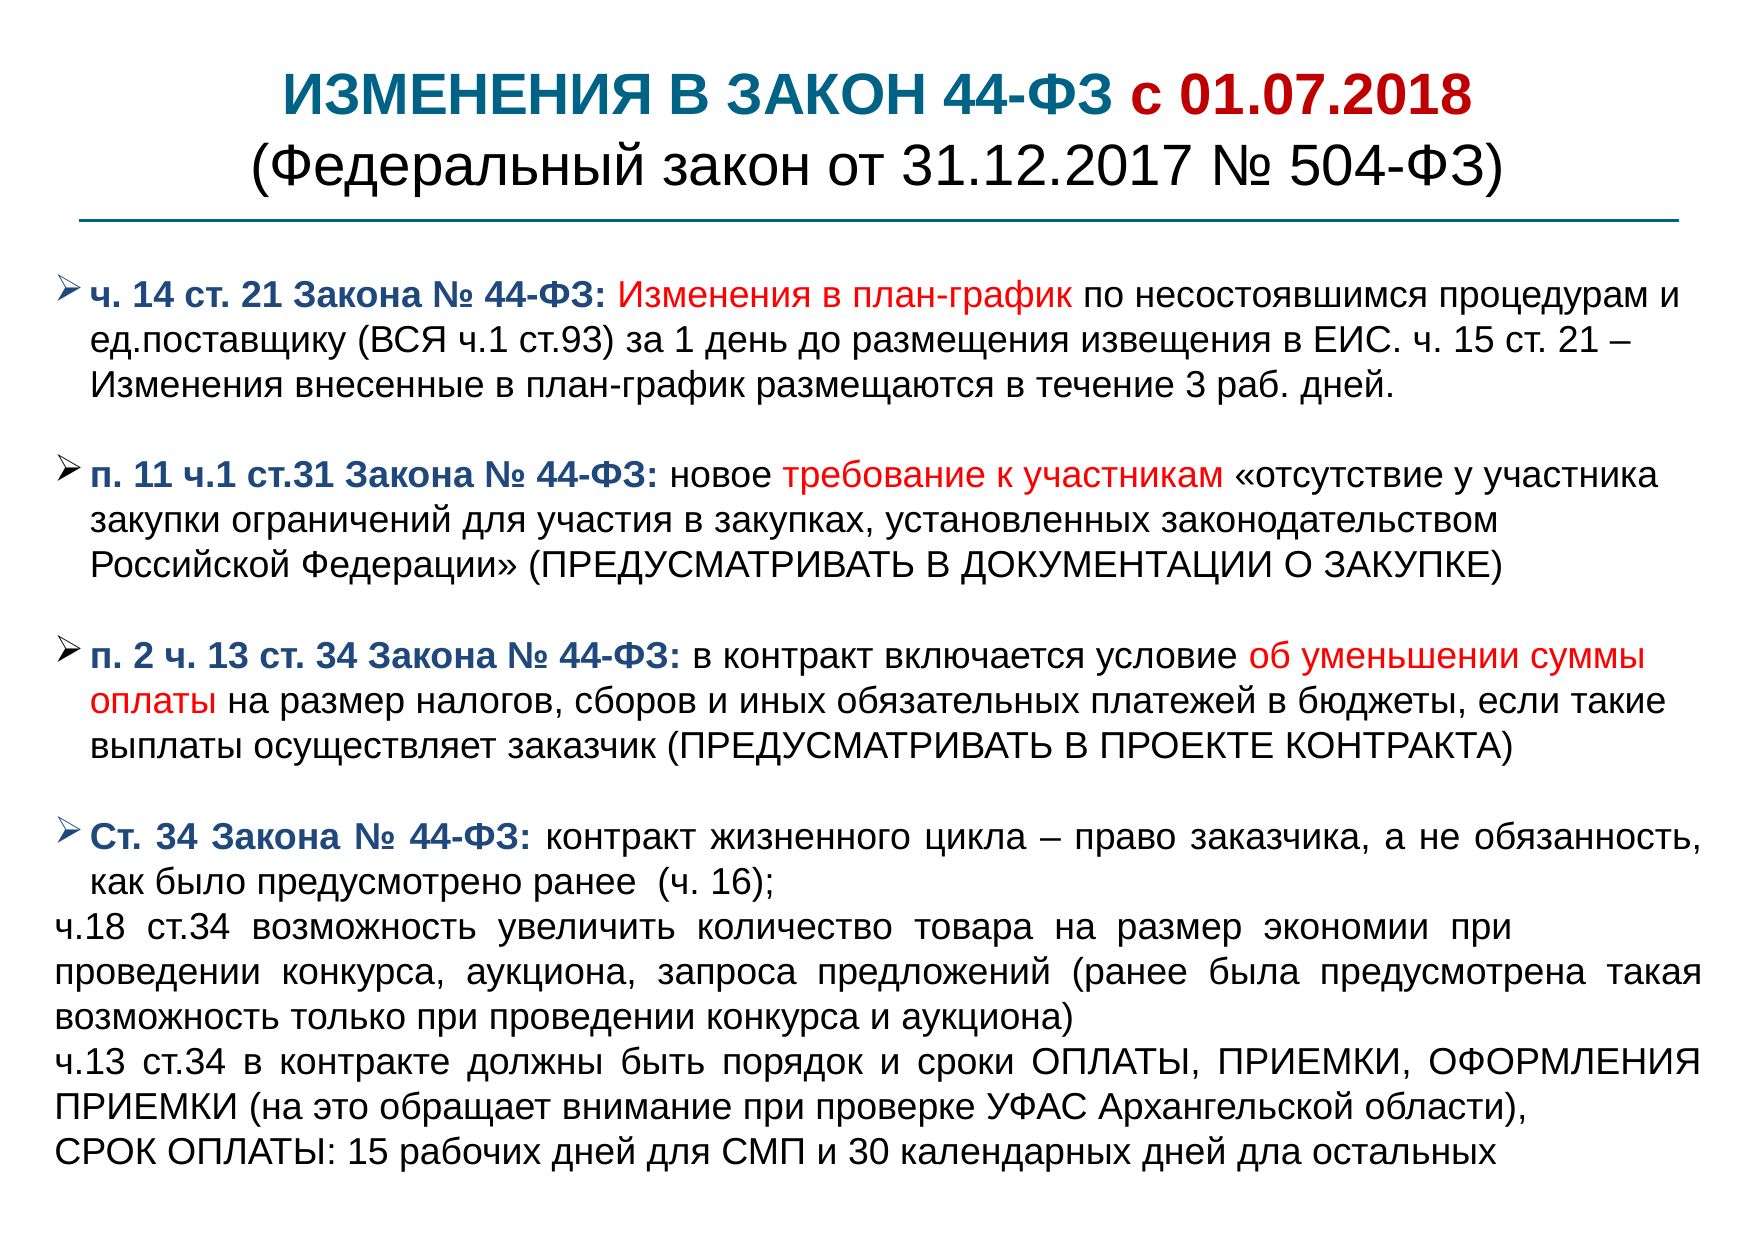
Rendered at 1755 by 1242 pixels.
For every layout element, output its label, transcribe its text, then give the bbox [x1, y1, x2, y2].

text_box ч. 14 ст. 21 Закона № 44-ФЗ: Изменения в план-график по несостоявшимся процедурам и ед.поставщику (ВСЯ ч.1 ст.93) за 1 день до размещения извещения в ЕИС. ч. 15 ст. 21 – Изменения внесенные в план-график размещаются в течение 3 раб. дней. п. 11 ч.1 ст.31 Закона № 44-ФЗ: новое требование к участникам «отсутствие у участника закупки ограничений для участия в закупках, установленных законодательством Российской Федерации» (ПРЕДУСМАТРИВАТЬ В ДОКУМЕНТАЦИИ О ЗАКУПКЕ) п. 2 ч. 13 ст. 34 Закона № 44-ФЗ: в контракт включается условие об уменьшении суммы оплаты на размер налогов, сборов и иных обязательных платежей в бюджеты, если такие выплаты осуществляет заказчик (ПРЕДУСМАТРИВАТЬ В ПРОЕКТЕ КОНТРАКТА) Ст. 34 Закона № 44-ФЗ: контракт жизненного цикла – право заказчика, а не обязанность, как было предусмотрено ранее (ч. 16); ч.18 ст.34 возможность увеличить количество товара на размер экономии при проведении конкурса, аукциона, запроса предложений (ранее была предусмотрена такая возможность только при проведении конкурса и аукциона) ч.13 ст.34 в контракте должны быть порядок и сроки ОПЛАТЫ, ПРИЕМКИ, ОФОРМЛЕНИЯ ПРИЕМКИ (на это обращает внимание при проверке УФАС Архангельской области), СРОК ОПЛАТЫ: 15 рабочих дней для СМП и 30 календарных дней дла остальных [54, 223, 1703, 1242]
title ИЗМЕНЕНИЯ В ЗАКОН 44-ФЗ с 01.07.2018 (Федеральный закон от 31.12.2017 № 504-ФЗ) [52, 5, 1702, 199]
